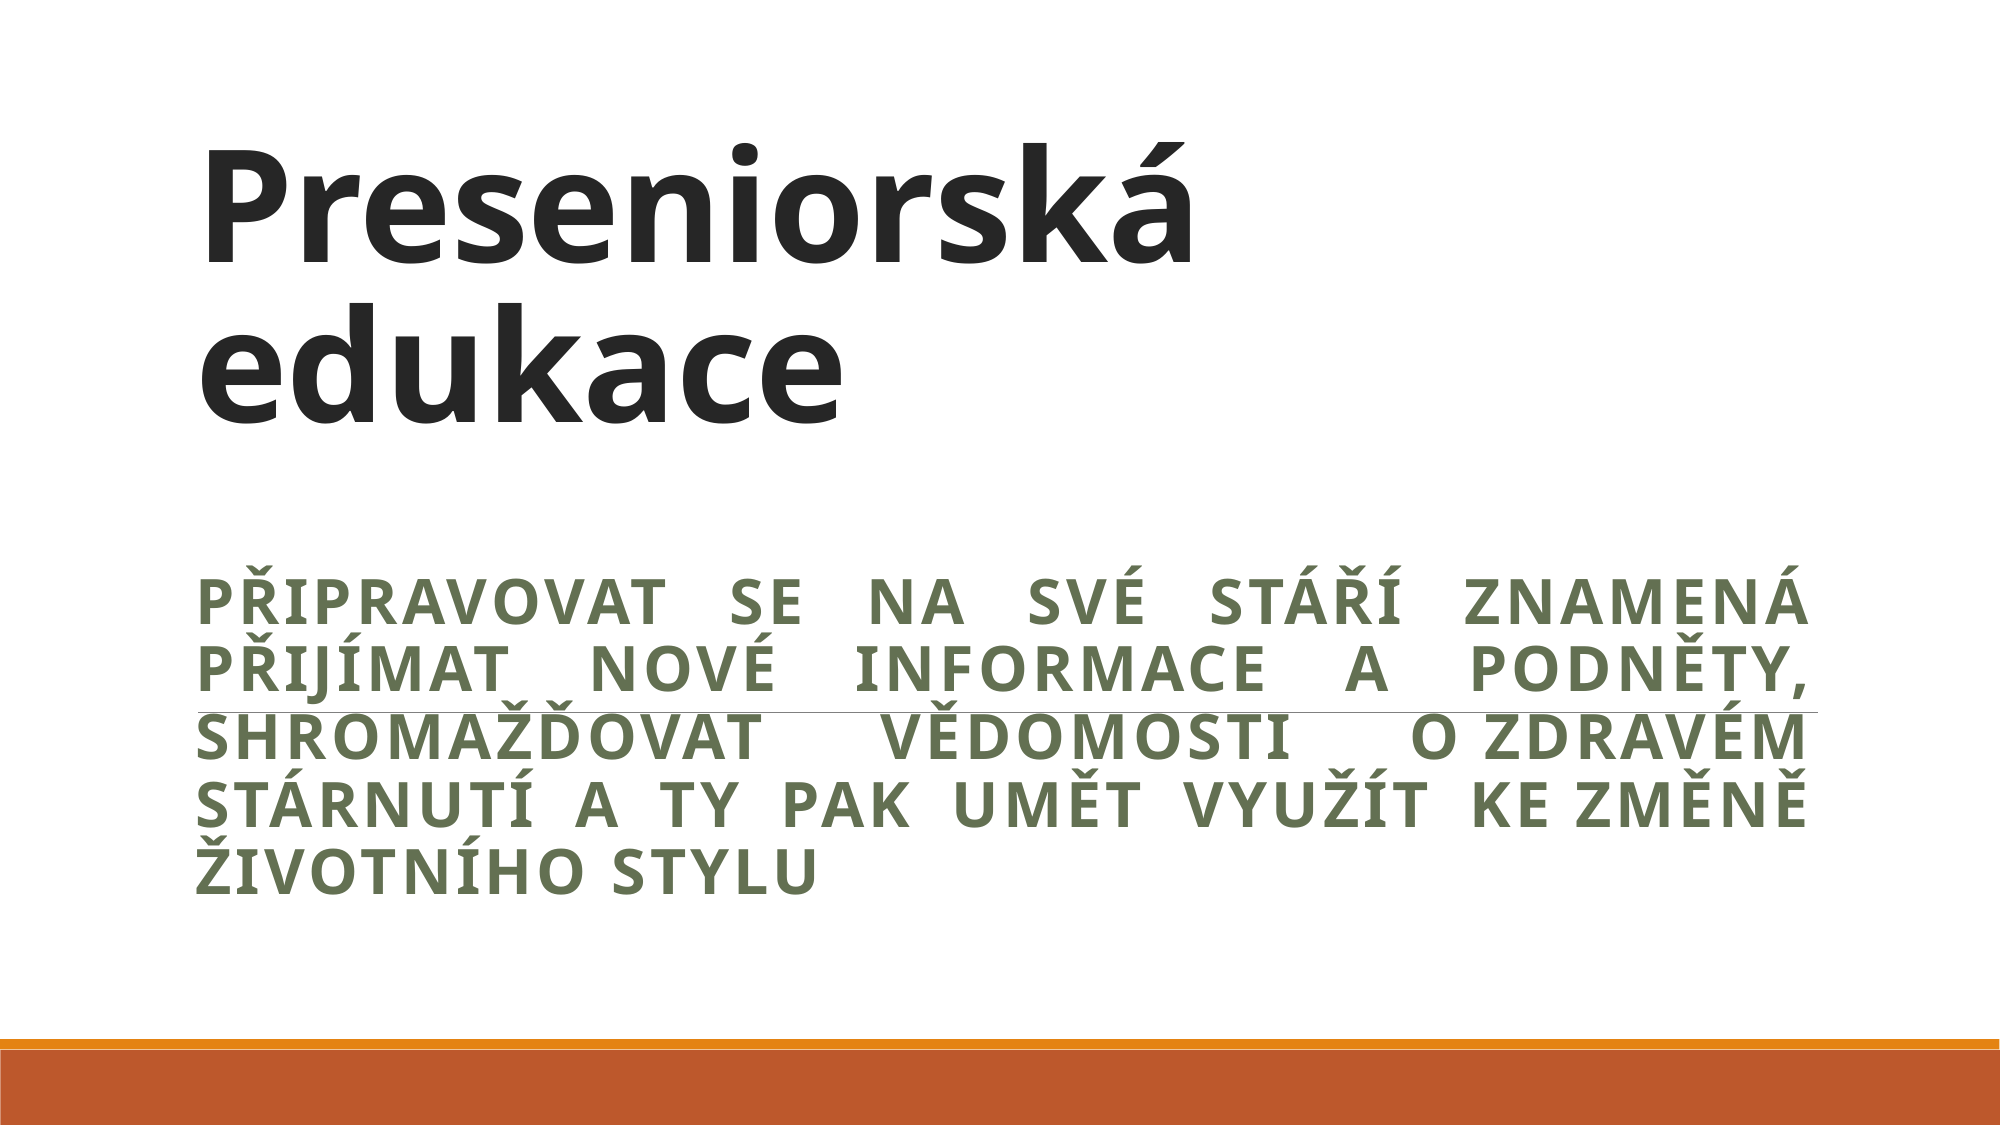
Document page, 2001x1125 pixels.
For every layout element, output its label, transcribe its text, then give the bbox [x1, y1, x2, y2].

list Připravovat se na své stáří znamená přijímat nové informace a podněty, shromažďovat vědomosti o zdravém stárnutí a ty pak umět využít ke změně životního stylu [180, 562, 1830, 918]
title Preseniorská edukace [180, 124, 1830, 463]
